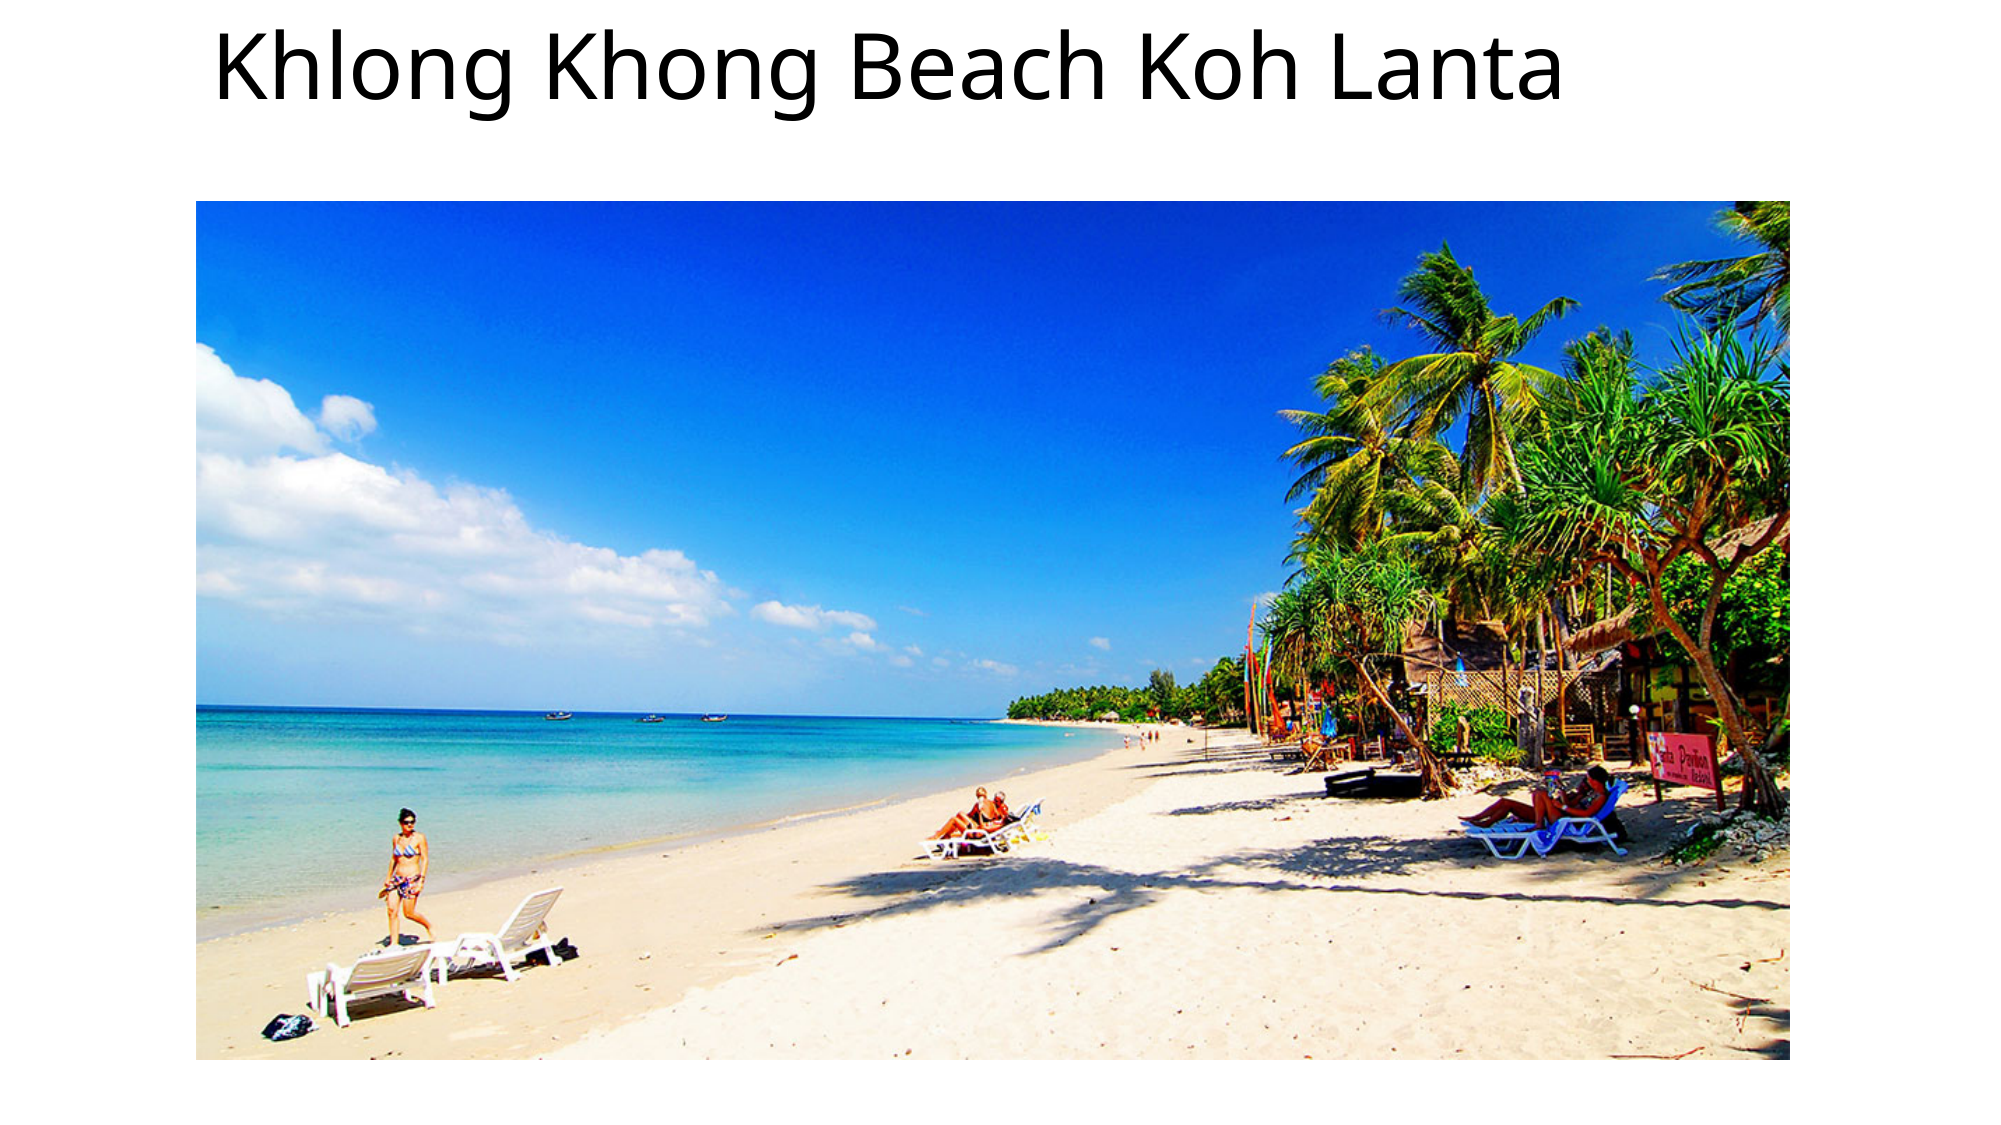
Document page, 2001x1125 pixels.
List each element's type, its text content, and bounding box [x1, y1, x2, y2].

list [196, 201, 1790, 1060]
title Khlong Khong Beach Koh Lanta [196, 0, 1863, 140]
